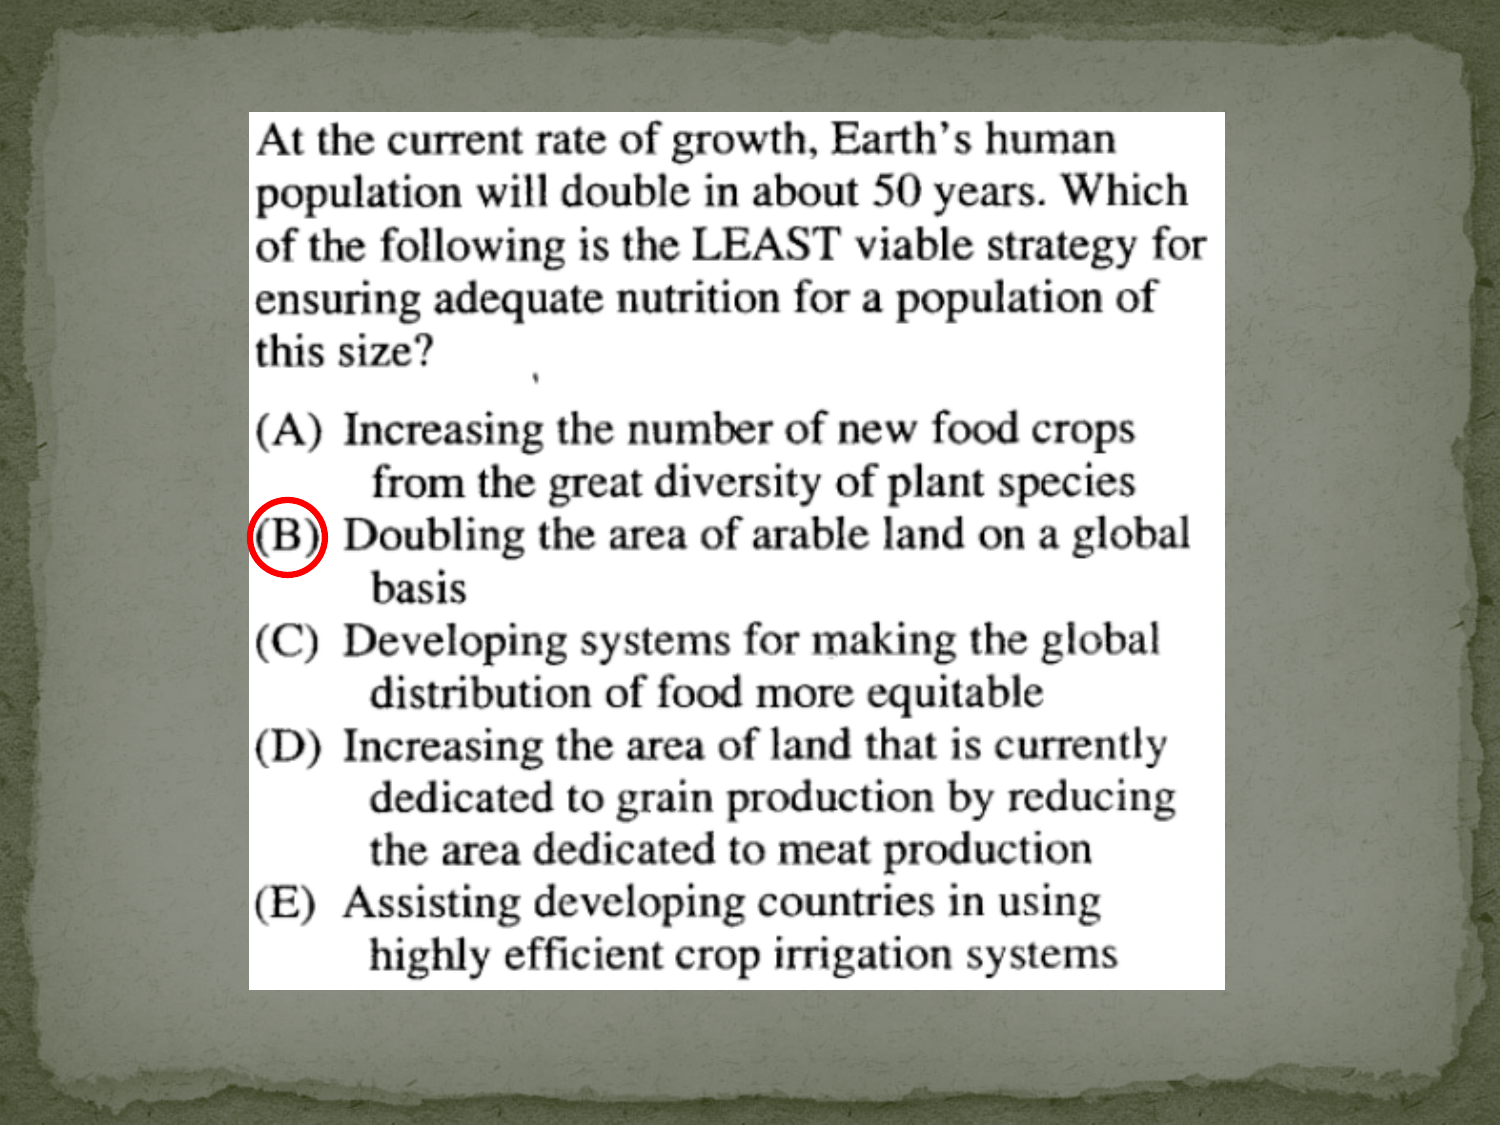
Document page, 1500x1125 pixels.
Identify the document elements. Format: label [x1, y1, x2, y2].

picture [249, 112, 1225, 990]
